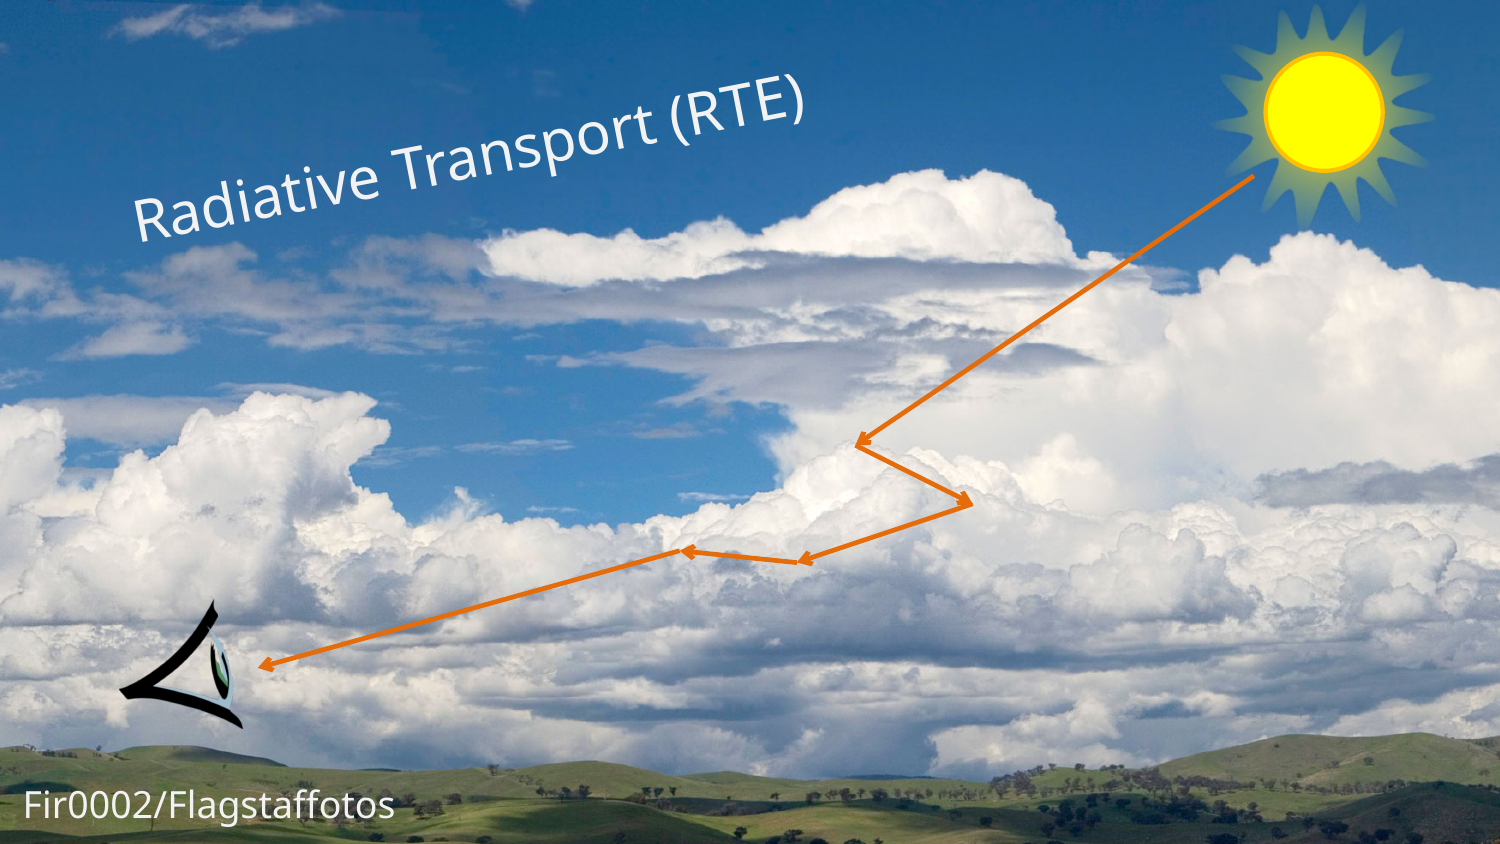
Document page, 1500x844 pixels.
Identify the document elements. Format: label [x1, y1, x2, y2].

text_box [855, 445, 973, 503]
text_box [257, 550, 680, 669]
text_box [796, 503, 973, 563]
text_box [680, 550, 798, 563]
text_box [855, 175, 1255, 446]
picture [0, 0, 1500, 844]
